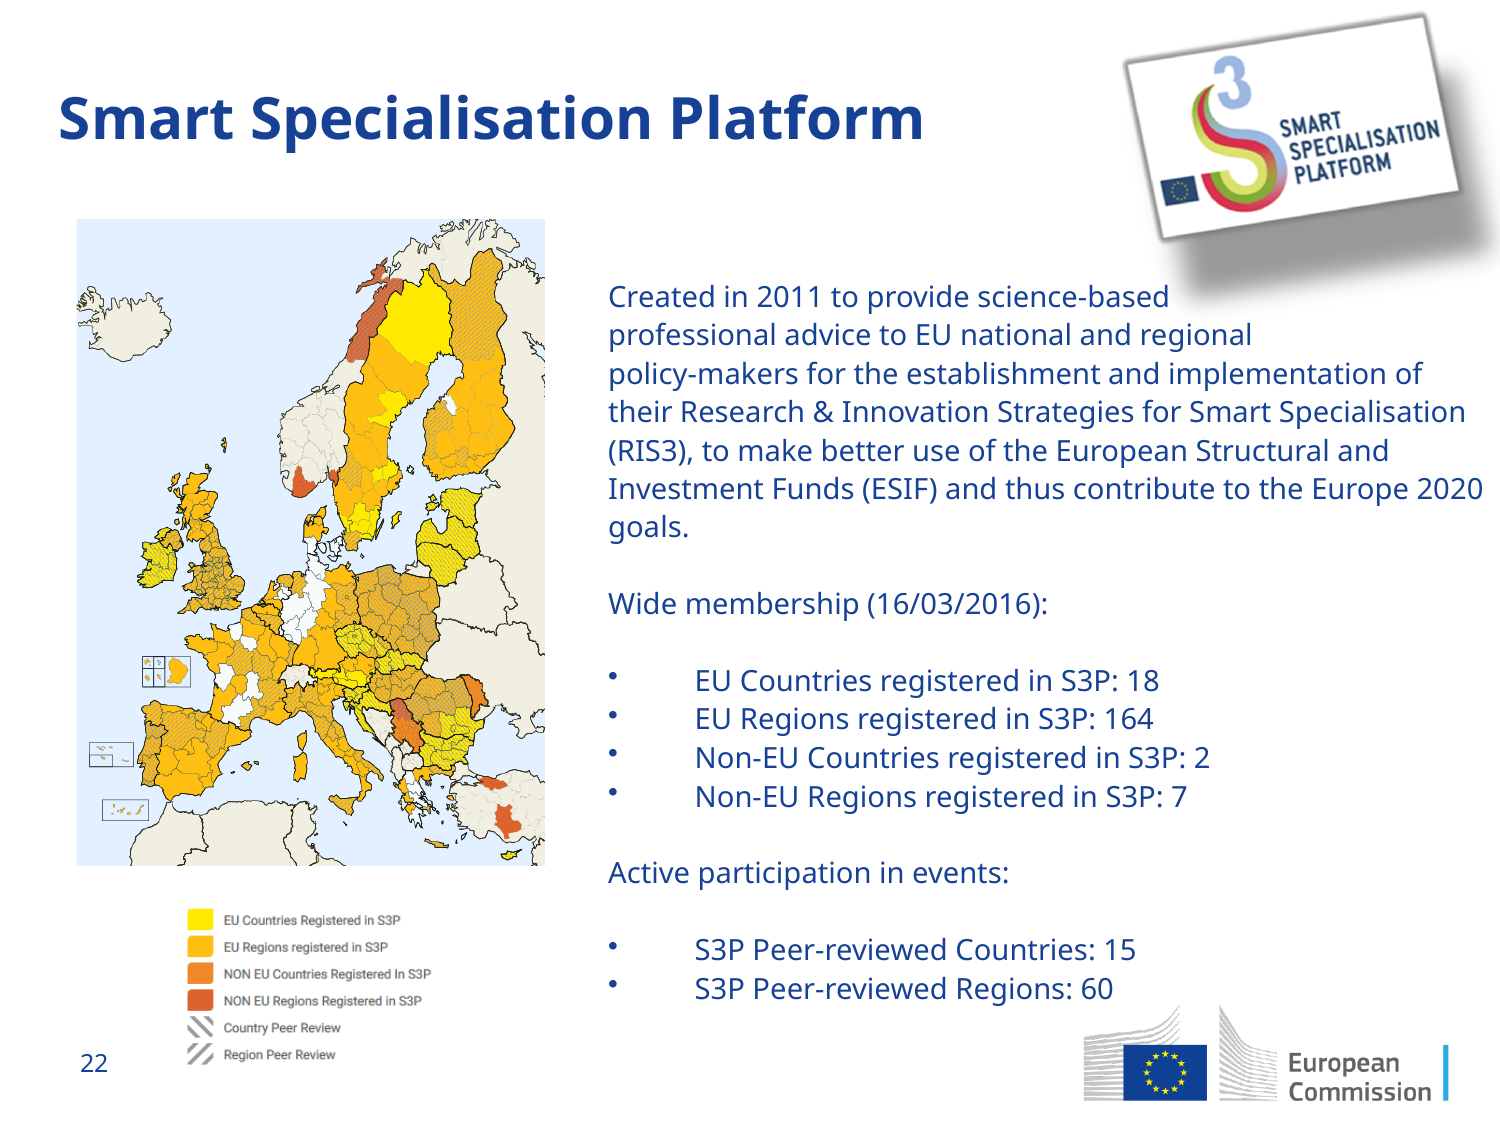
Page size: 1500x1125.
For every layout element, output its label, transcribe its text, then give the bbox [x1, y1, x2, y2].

text_box Smart Specialisation Platform [44, 73, 1099, 159]
picture [76, 219, 546, 866]
picture [1047, 1000, 1483, 1125]
list Created in 2011 to provide science-based professional advice to EU national and regional policy-makers for the establishment and implementation of their Research & Innovation Strategies for Smart Specialisation (RIS3), to make better use of the European Structural and Investment Funds (ESIF) and thus contribute to the Europe 2020 goals. Wide membership (16/03/2016): EU Countries registered in S3P: 18 EU Regions registered in S3P: 164 Non-EU Countries registered in S3P: 2 Non-EU Regions registered in S3P: 7 Active participation in events: S3P Peer-reviewed Countries: 15 S3P Peer-reviewed Regions: 60 [593, 267, 1500, 1000]
picture [1104, 4, 1500, 341]
picture [180, 902, 442, 1070]
